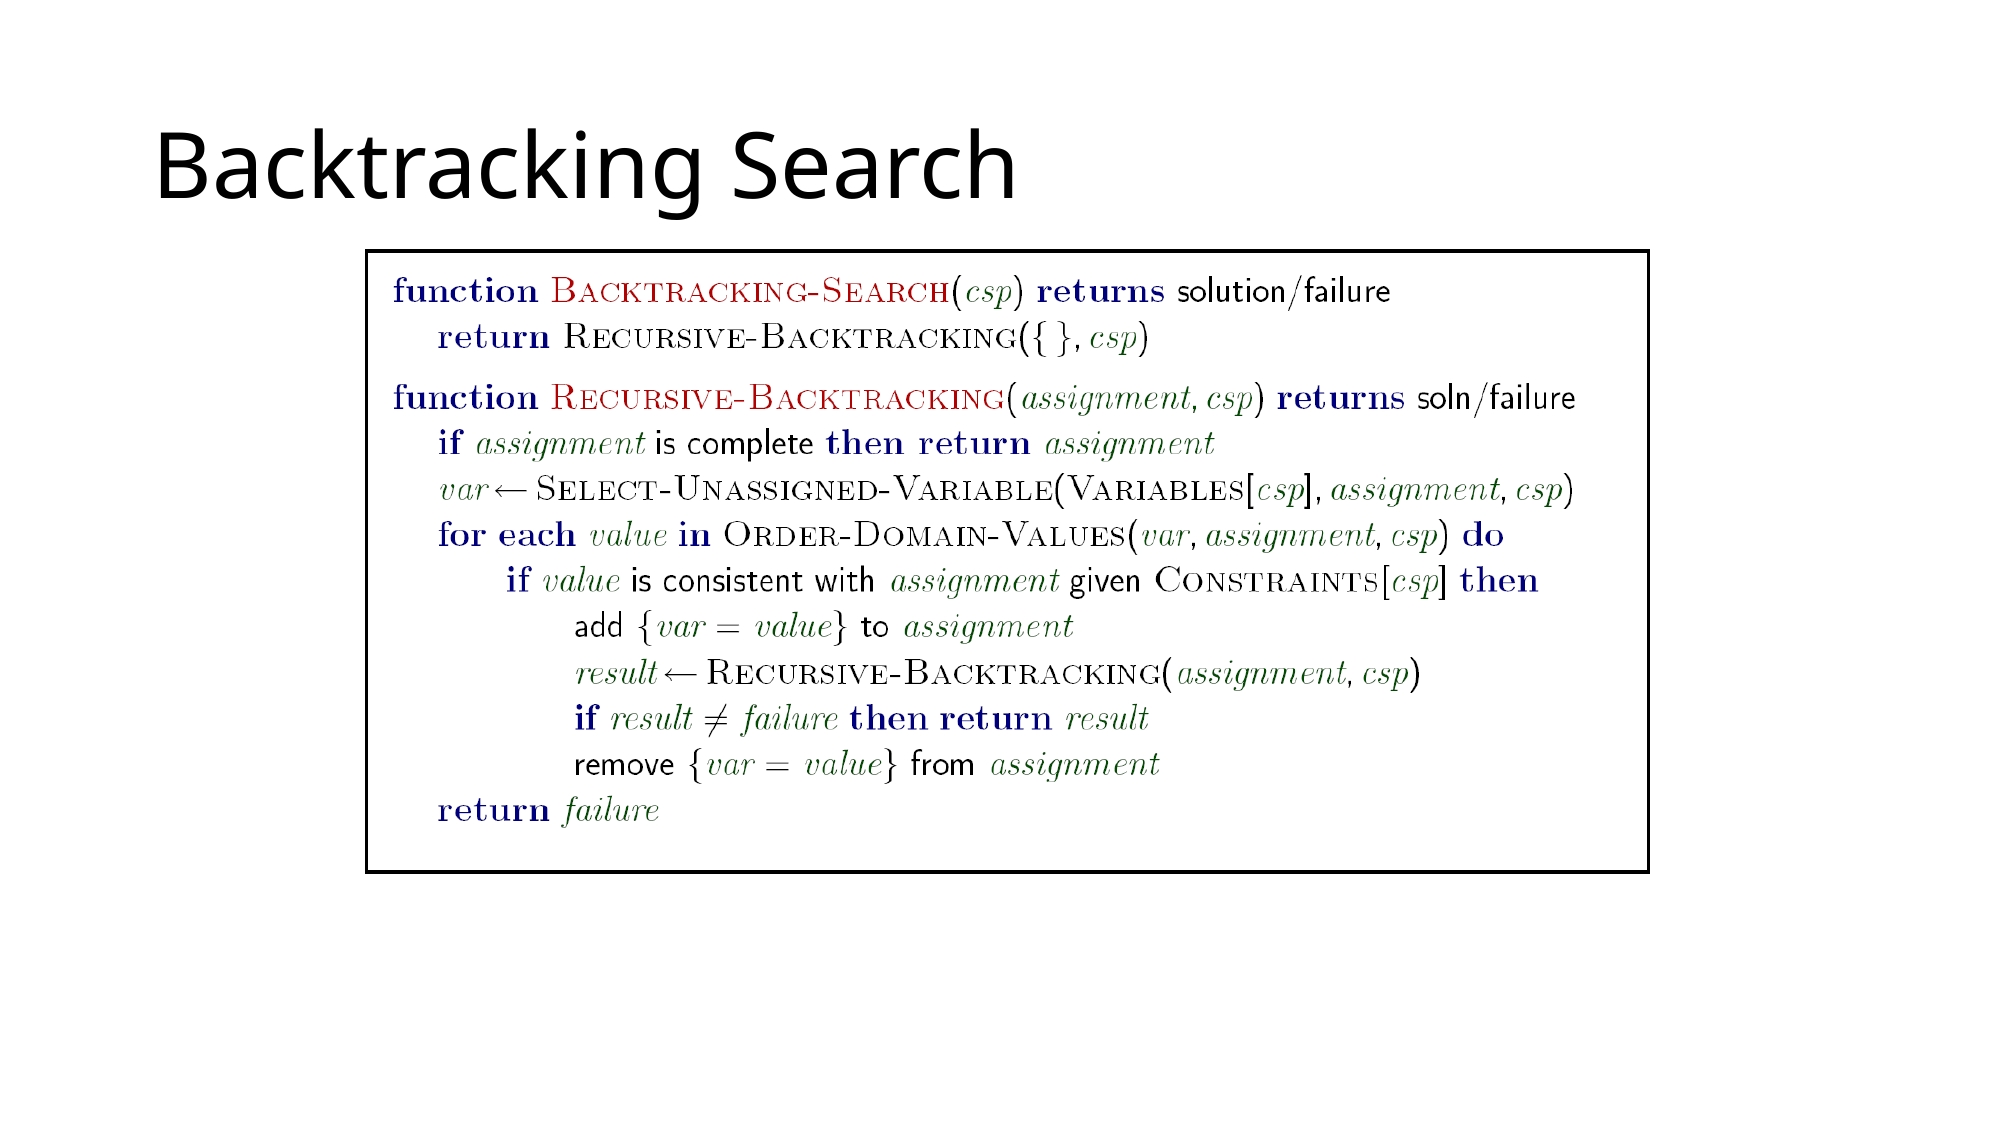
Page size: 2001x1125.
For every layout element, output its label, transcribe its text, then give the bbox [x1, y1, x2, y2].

title Backtracking Search [137, 59, 1863, 278]
picture [362, 246, 1650, 875]
